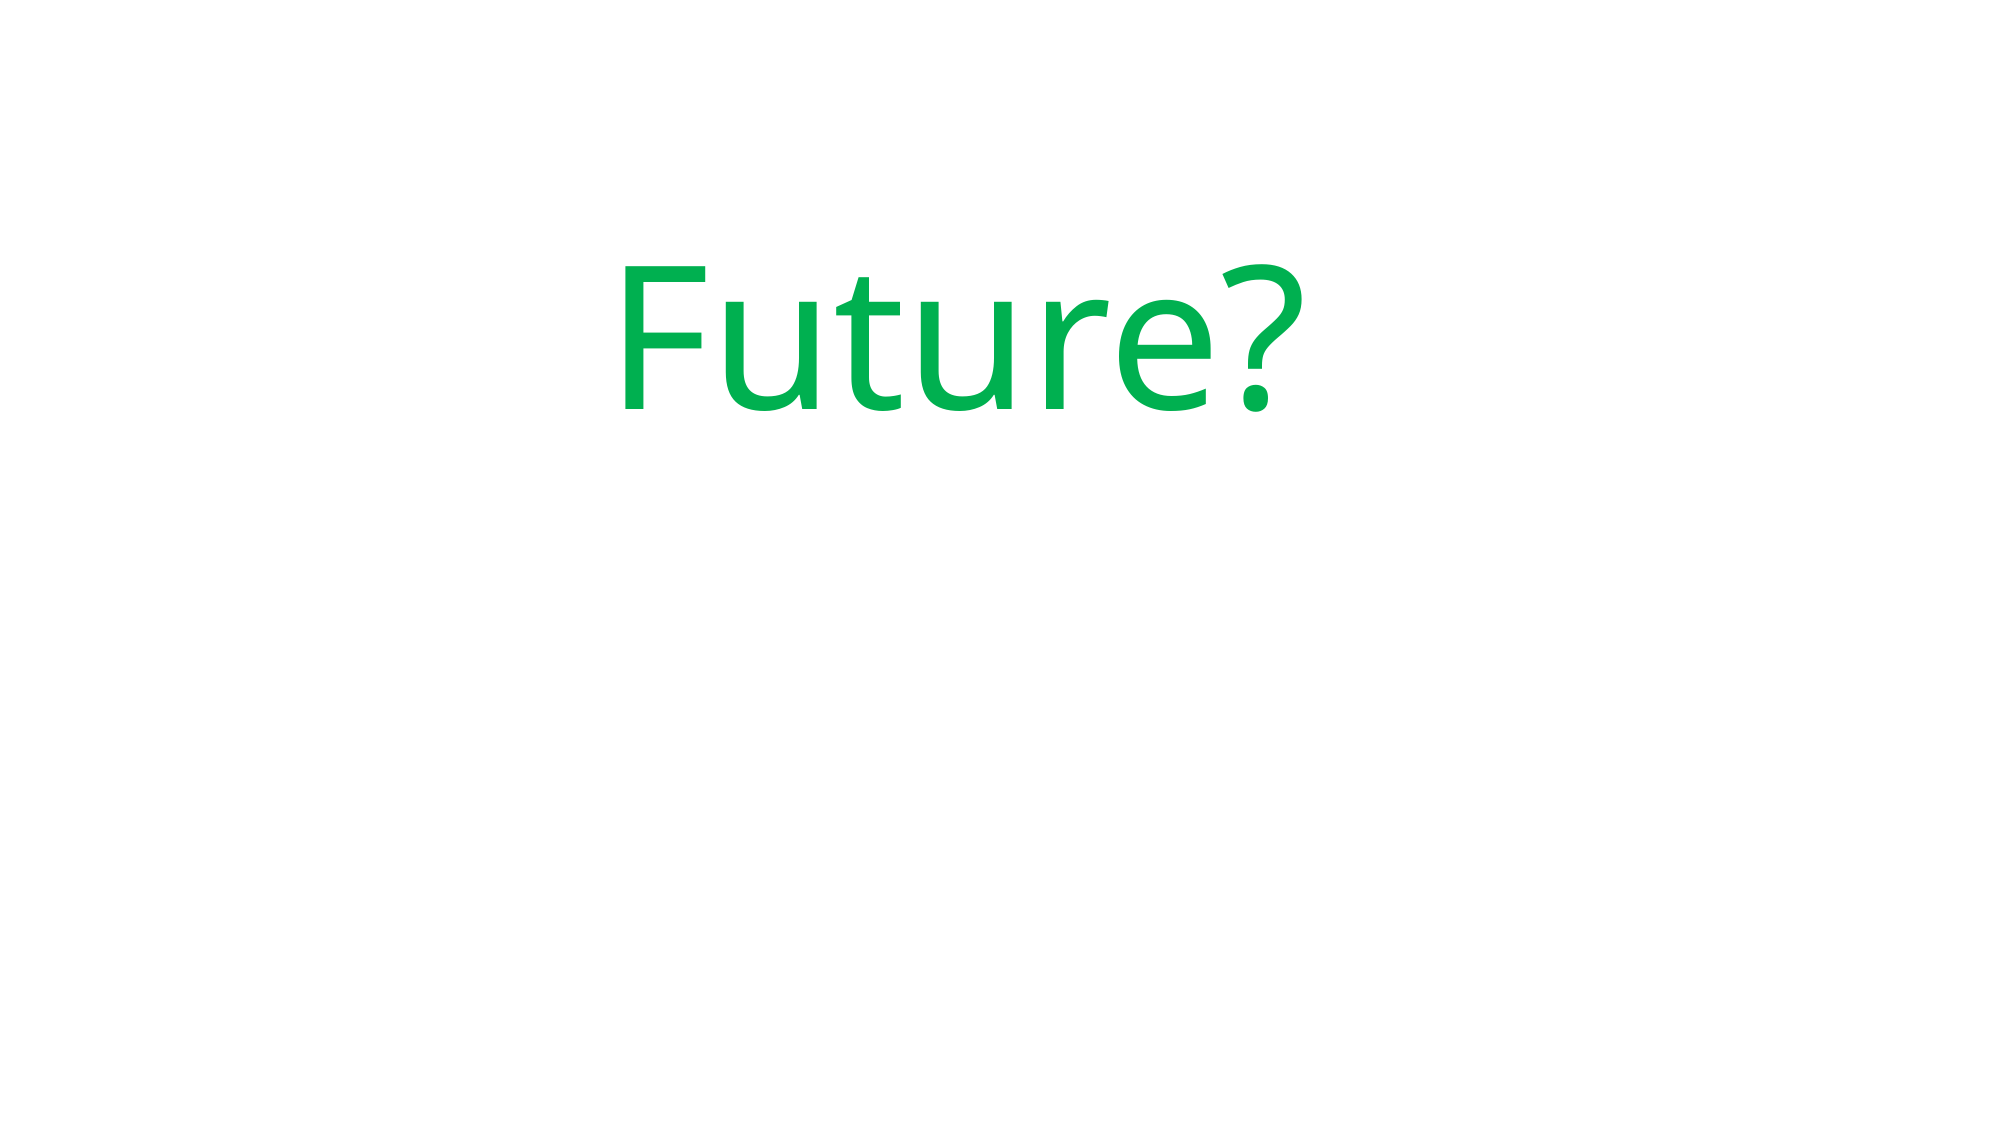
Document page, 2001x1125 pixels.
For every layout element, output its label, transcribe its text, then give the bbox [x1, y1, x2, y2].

title Future? [94, 162, 1820, 527]
